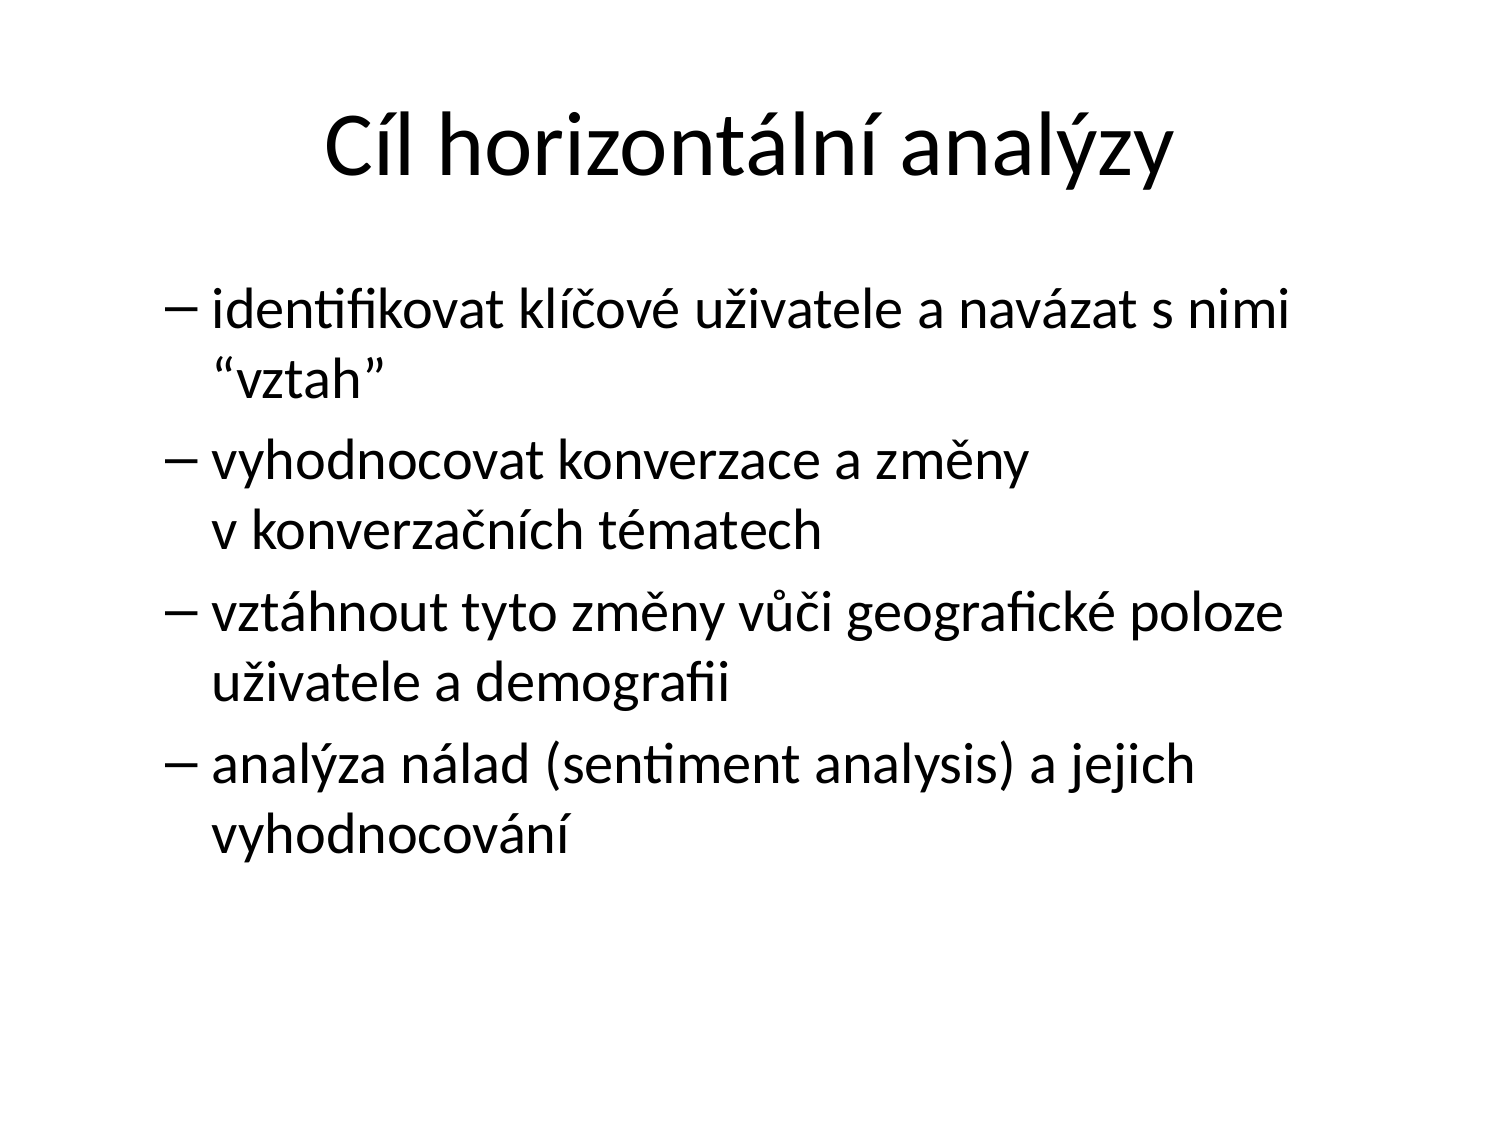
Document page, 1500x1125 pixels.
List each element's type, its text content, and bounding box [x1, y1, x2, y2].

title Cíl horizontální analýzy [75, 45, 1425, 233]
list identifikovat klíčové uživatele a navázat s nimi “vztah” vyhodnocovat konverzace a změny v konverzačních tématech vztáhnout tyto změny vůči geografické poloze uživatele a demografii analýza nálad (sentiment analysis) a jejich vyhodnocování [75, 262, 1425, 1005]
